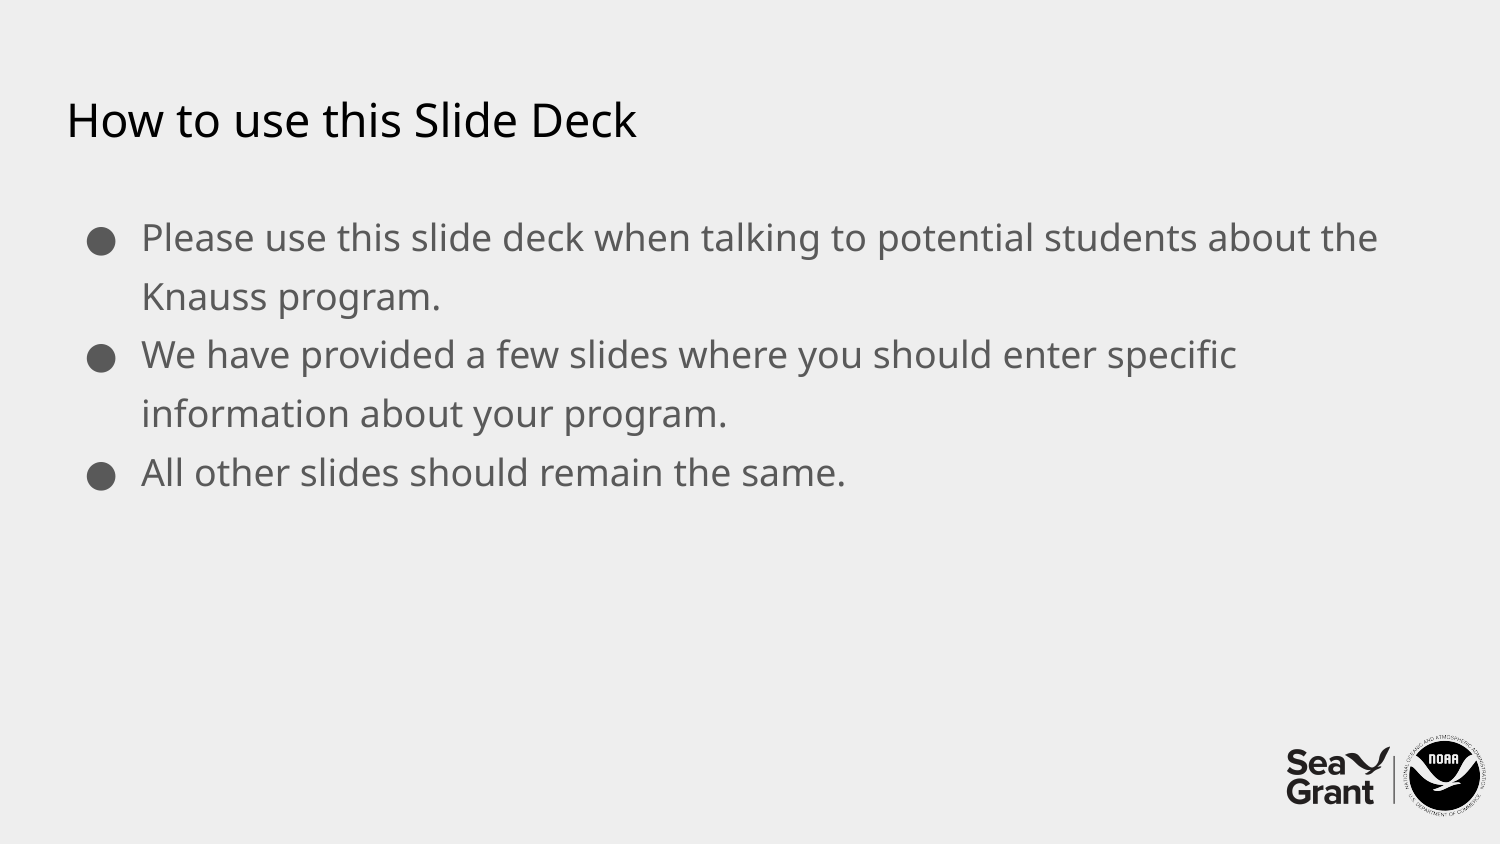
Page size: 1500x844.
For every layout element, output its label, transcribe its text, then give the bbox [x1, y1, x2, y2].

picture [1281, 735, 1486, 817]
title How to use this Slide Deck [51, 72, 1449, 167]
list Please use this slide deck when talking to potential students about the Knauss program. We have provided a few slides where you should enter specific information about your program. All other slides should remain the same. [51, 189, 1449, 750]
